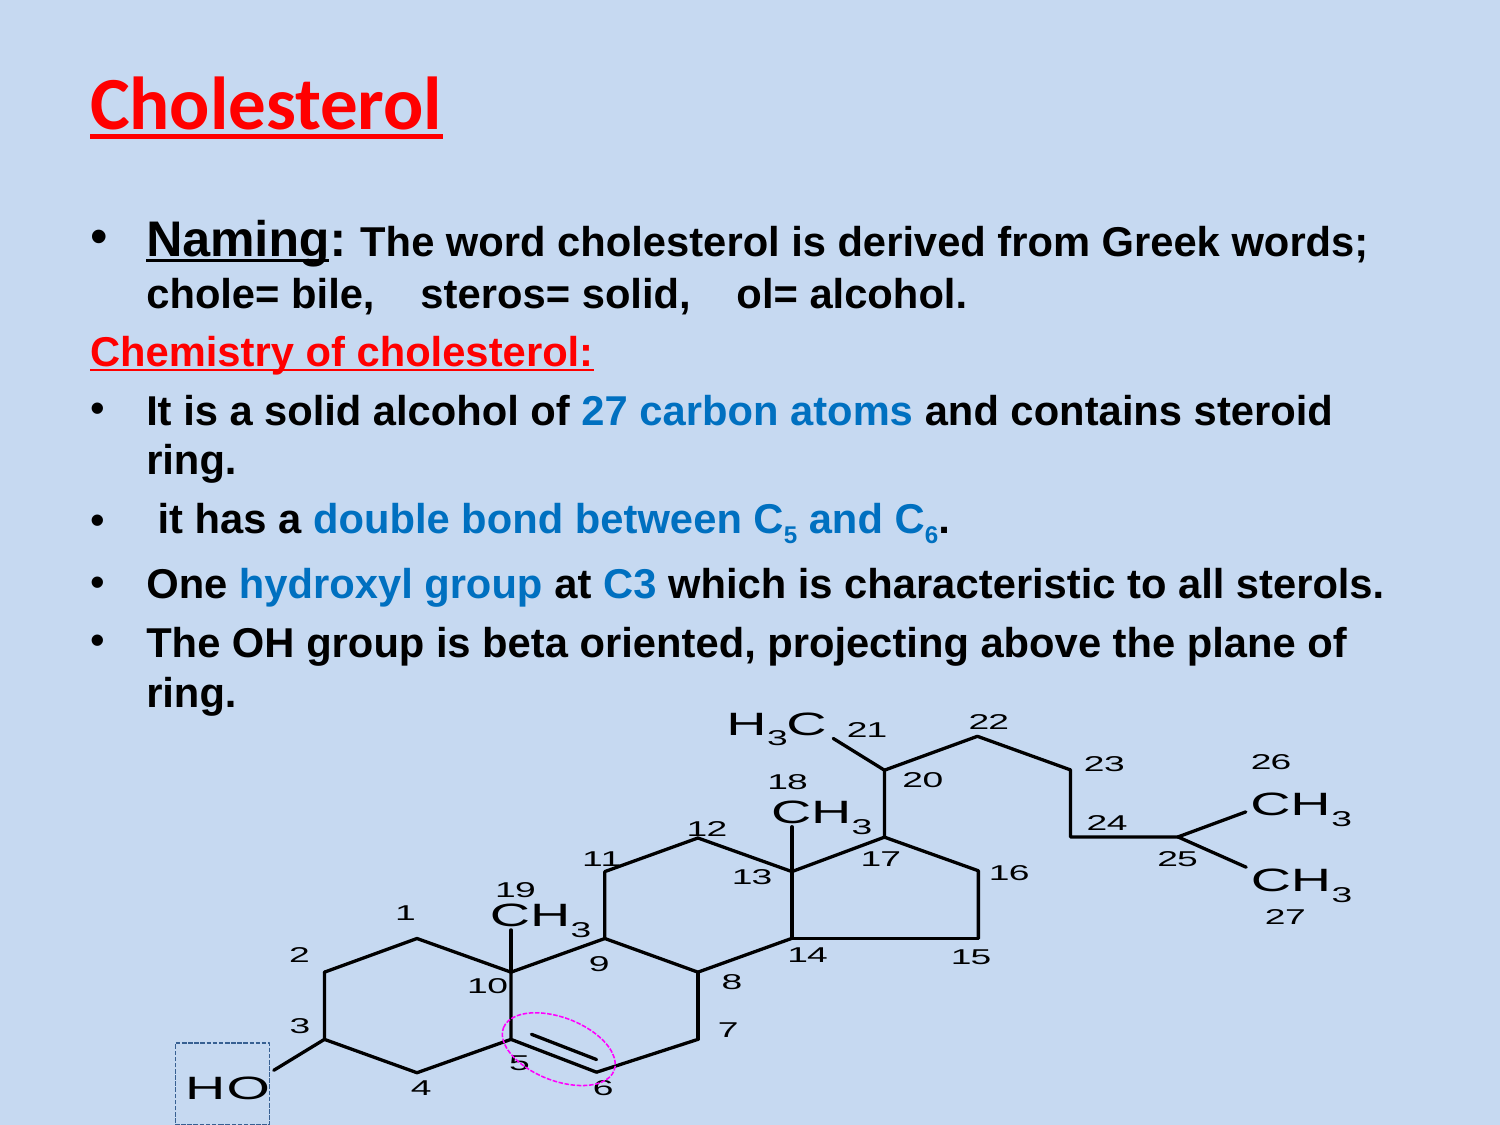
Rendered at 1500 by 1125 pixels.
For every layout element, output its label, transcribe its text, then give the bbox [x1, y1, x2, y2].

text_box [175, 1118, 270, 1125]
title Cholesterol [75, 23, 1425, 176]
list Naming: The word cholesterol is derived from Greek words; chole= bile, steros= solid, ol= alcohol. Chemistry of cholesterol: It is a solid alcohol of 27 carbon atoms and contains steroid ring. it has a double bond between C5 and C6. One hydroxyl group at C3 which is characteristic to all sterols. The OH group is beta oriented, projecting above the plane of ring. [75, 199, 1425, 942]
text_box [178, 705, 1363, 1113]
